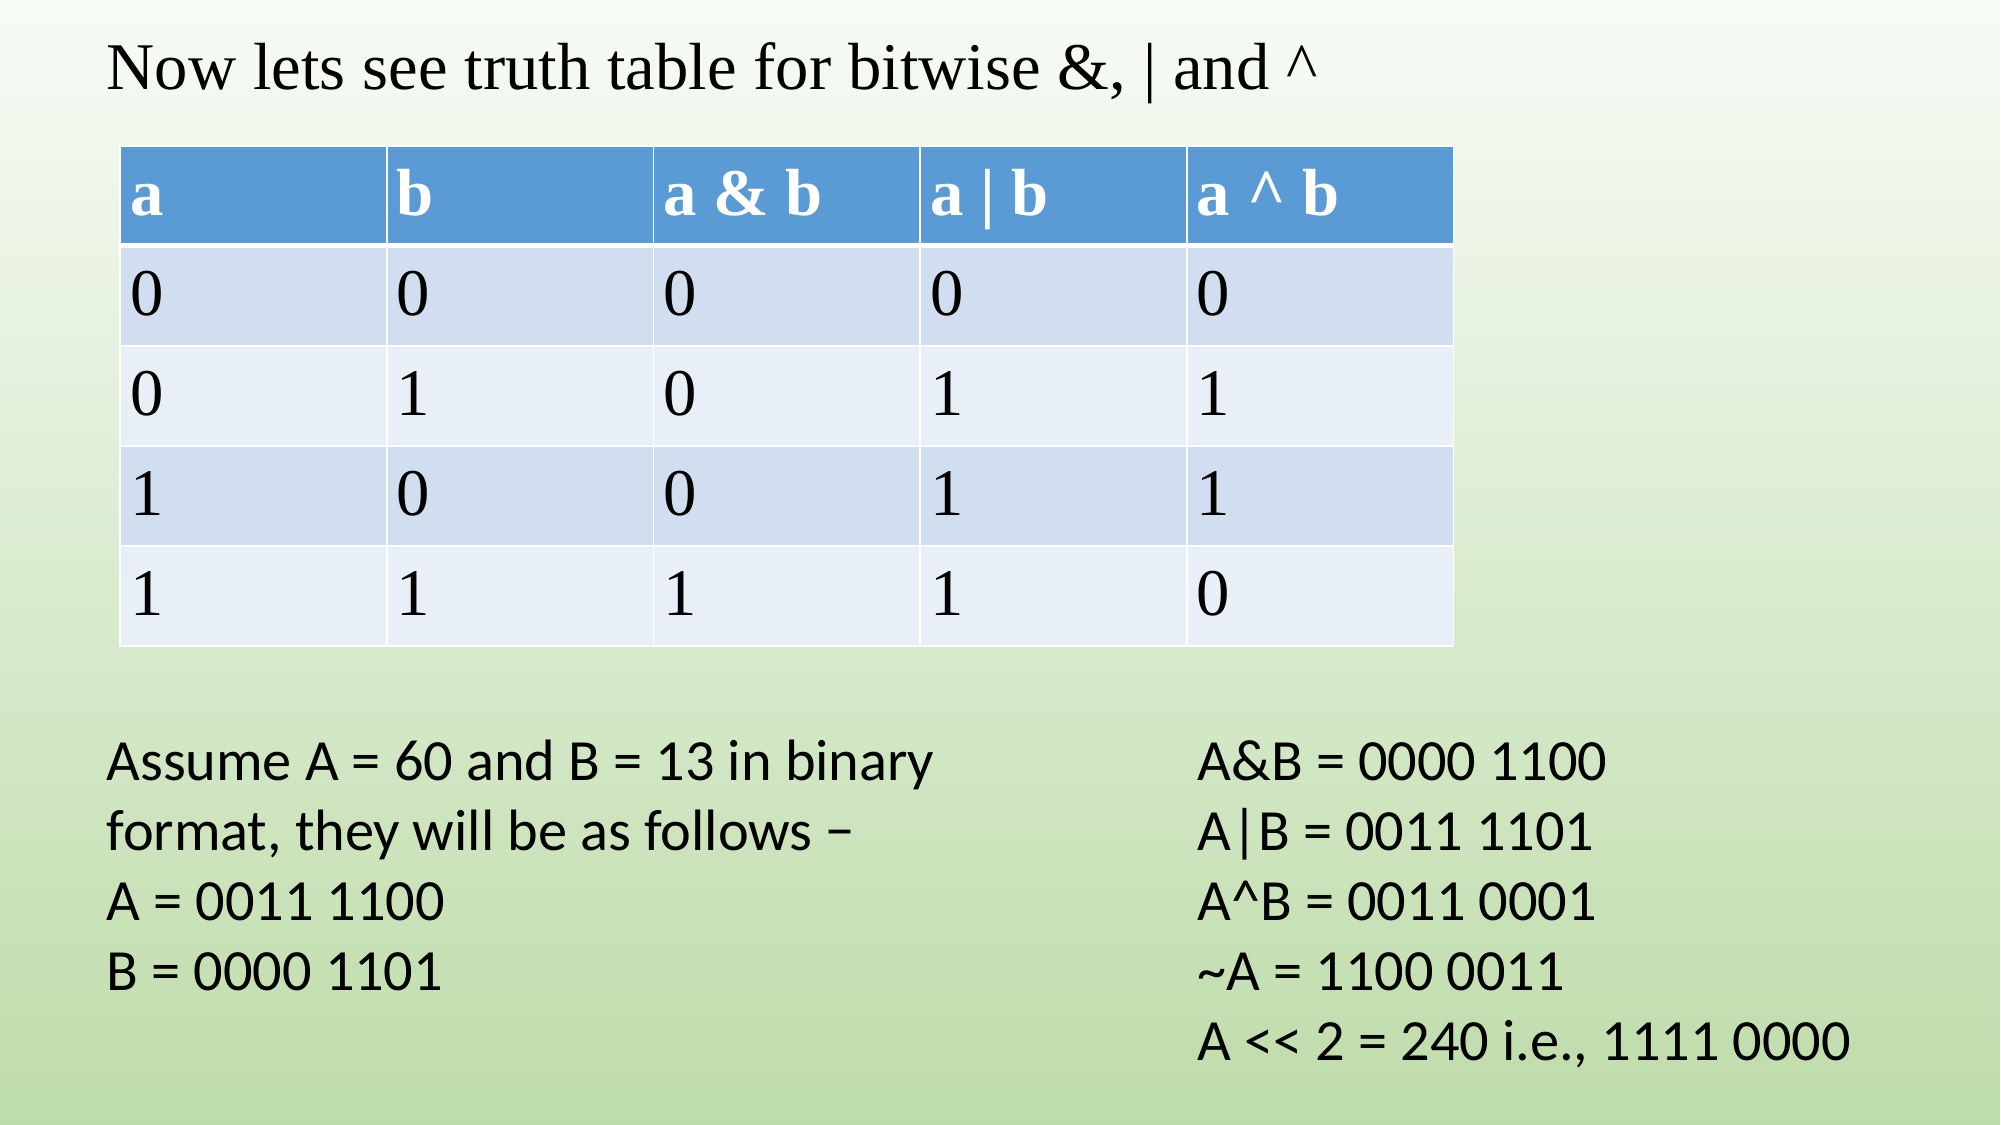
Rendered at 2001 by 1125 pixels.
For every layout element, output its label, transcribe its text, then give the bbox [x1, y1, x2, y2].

table_cell 0 [121, 248, 386, 345]
text_box A&B = 0000 1100 A|B = 0011 1101 A^B = 0011 0001 ~A = 1100 0011 A << 2 = 240 i.e., 1111 0000 [1182, 714, 2000, 1080]
table_cell 0 [1188, 547, 1453, 645]
table_cell 1 [921, 347, 1186, 445]
text_box Assume A = 60 and B = 13 in binary format, they will be as follows − A = 0011 1100 B = 0000 1101 [91, 714, 992, 1010]
table_cell 1 [1188, 447, 1453, 545]
table_cell 0 [1188, 248, 1453, 345]
table_cell 0 [388, 248, 653, 345]
table_cell 1 [921, 547, 1186, 645]
table_cell 0 [388, 447, 653, 545]
table_header a ^ b [1188, 147, 1453, 243]
table_cell 1 [921, 447, 1186, 545]
table_cell 1 [388, 347, 653, 445]
table_cell 1 [654, 547, 919, 645]
table_header a | b [921, 147, 1186, 243]
table_cell 0 [921, 248, 1186, 345]
table_header b [388, 147, 653, 243]
table_cell 0 [121, 347, 386, 445]
table_cell 1 [1188, 347, 1453, 445]
table_cell 1 [388, 547, 653, 645]
table_cell 1 [121, 547, 386, 645]
table_cell 0 [654, 347, 919, 445]
text_box Now lets see truth table for bitwise &, | and ^ [91, 15, 1533, 111]
table_header a [121, 147, 386, 243]
table_cell 0 [654, 248, 919, 345]
table_cell 1 [121, 447, 386, 545]
table_cell 0 [654, 447, 919, 545]
table_header a & b [654, 147, 919, 243]
